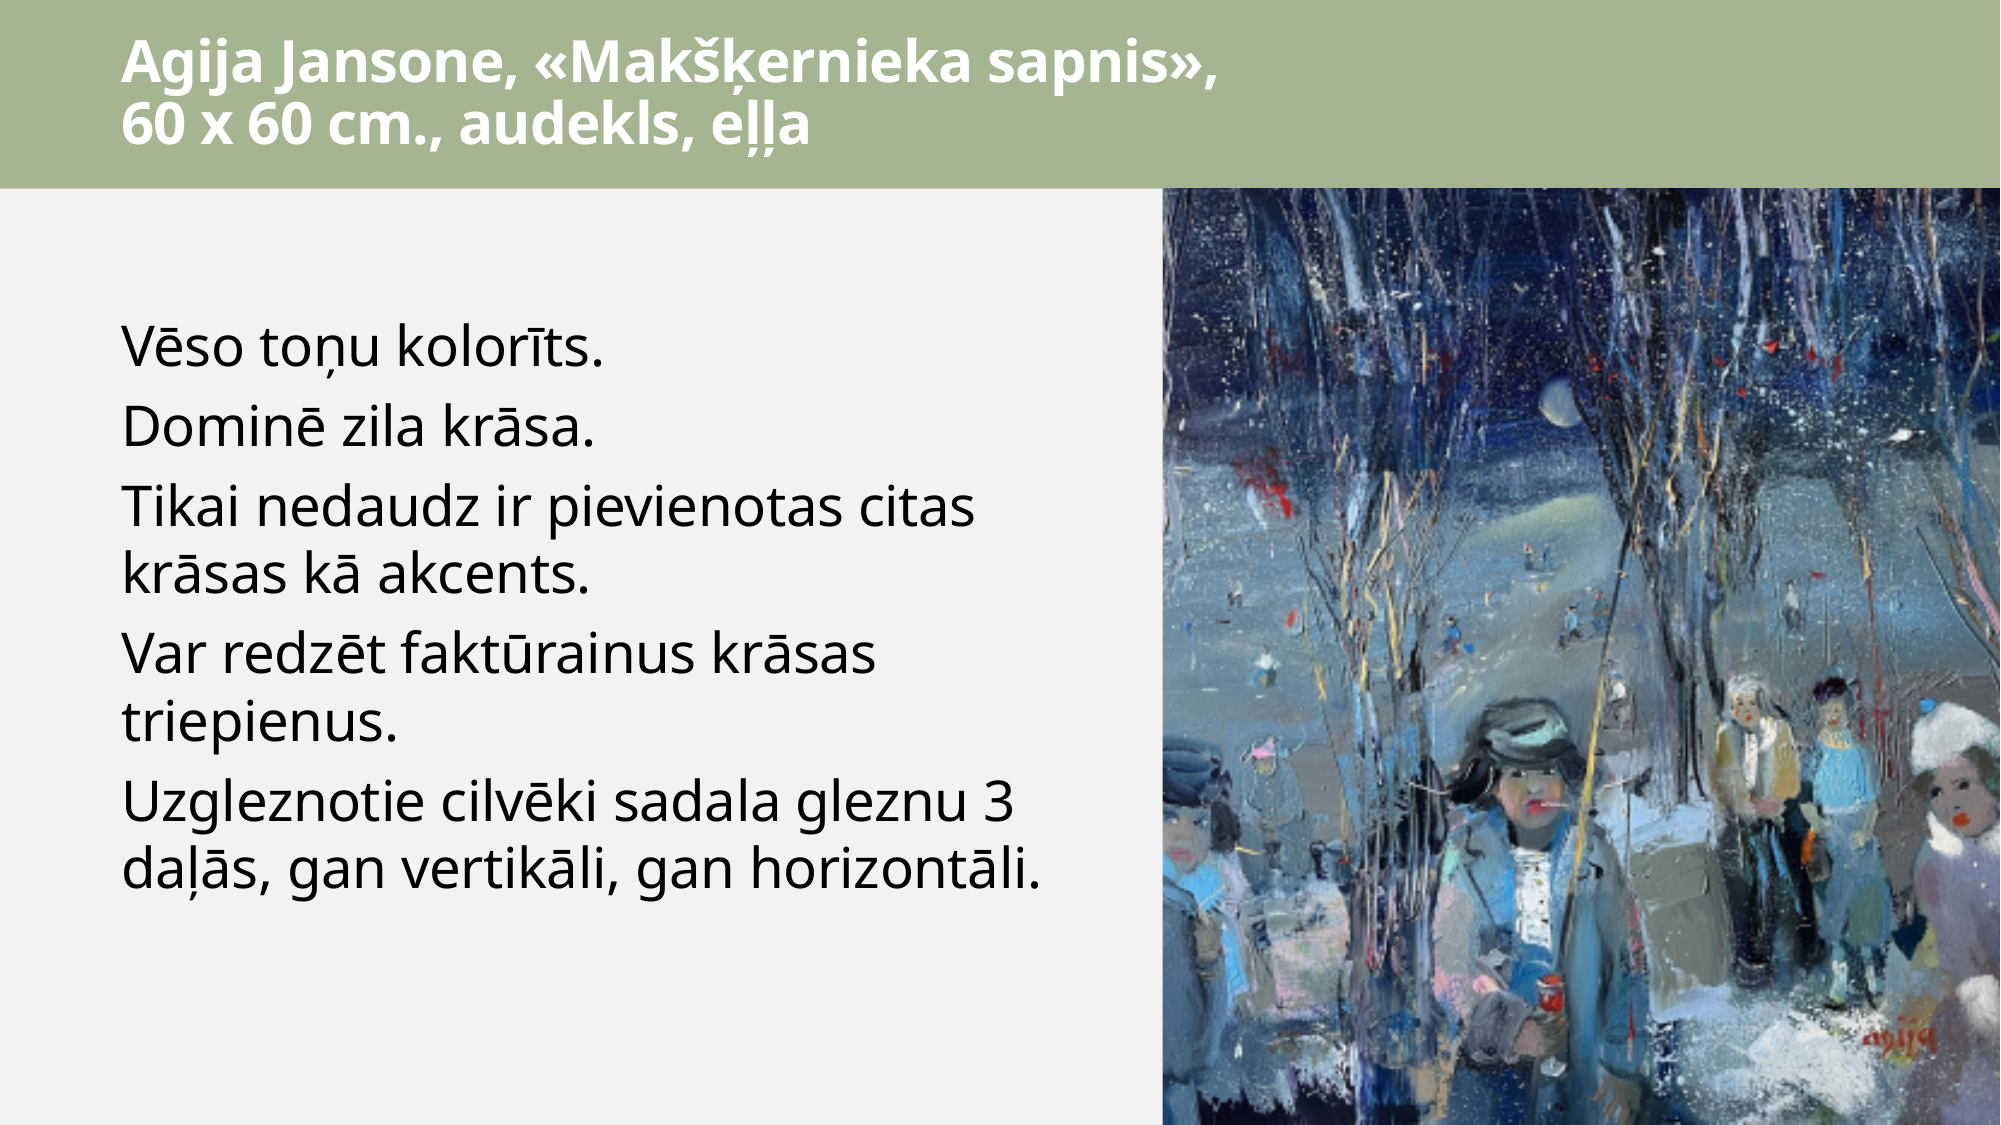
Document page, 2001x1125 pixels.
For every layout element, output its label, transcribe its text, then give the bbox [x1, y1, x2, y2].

text_box Vēso toņu kolorīts. Dominē zila krāsa. Tikai nedaudz ir pievienotas citas krāsas kā akcents. Var redzēt faktūrainus krāsas triepienus. Uzgleznotie cilvēki sadala gleznu 3 daļās, gan vertikāli, gan horizontāli. [106, 302, 1067, 1014]
text_box [0, 0, 2000, 190]
text_box [0, 190, 1162, 1125]
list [1162, 188, 2000, 1125]
title Agija Jansone, «Makšķernieka sapnis», 60 x 60 cm., audekls, eļļa [106, 23, 1864, 167]
